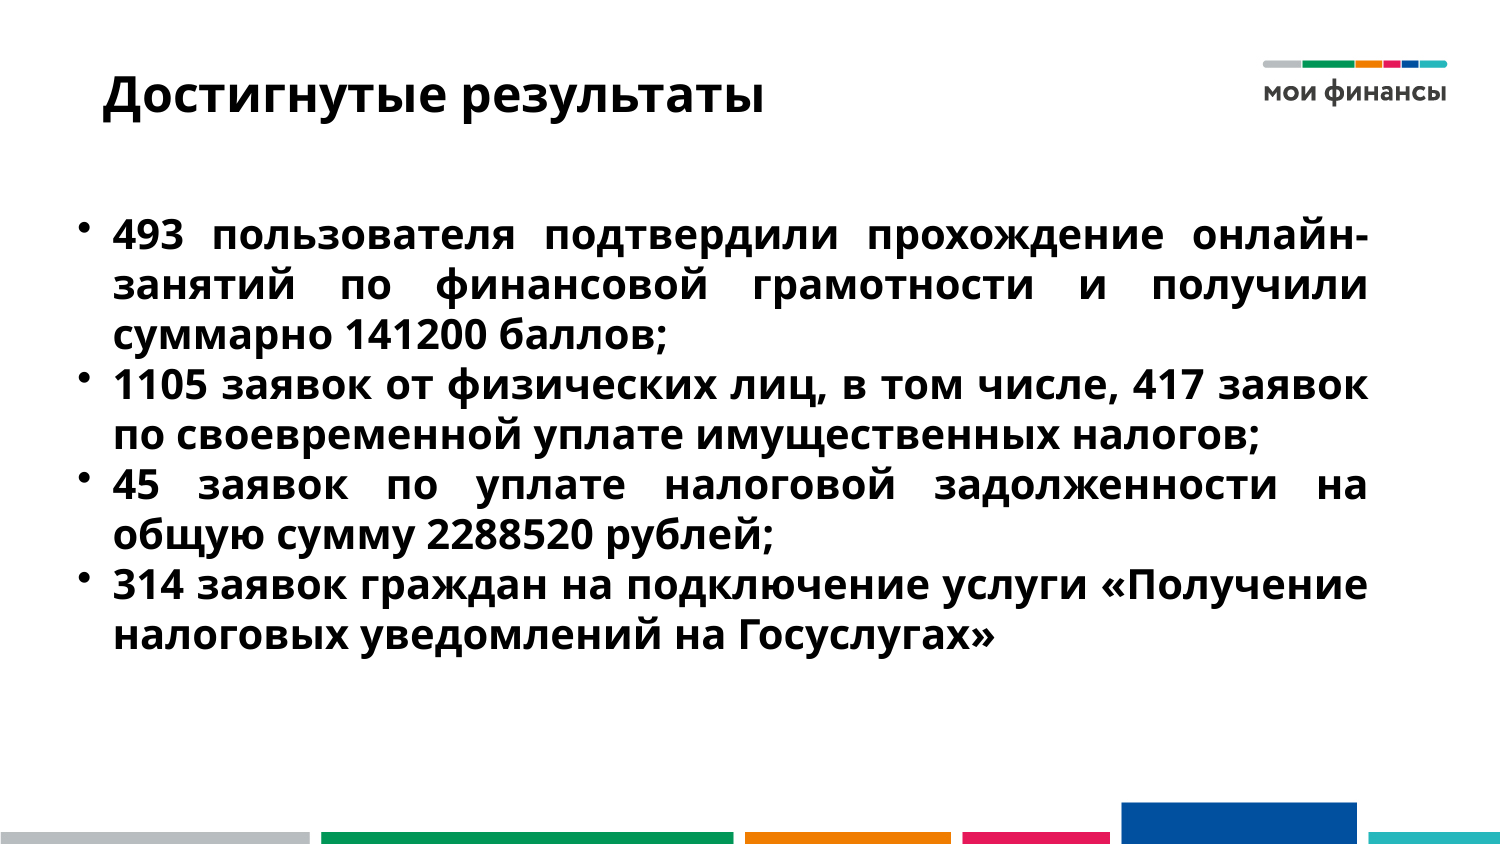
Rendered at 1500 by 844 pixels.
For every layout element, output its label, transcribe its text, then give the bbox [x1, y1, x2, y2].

list 493 пользователя подтвердили прохождение онлайн-занятий по финансовой грамотности и получили суммарно 141200 баллов; 1105 заявок от физических лиц, в том числе, 417 заявок по своевременной уплате имущественных налогов; 45 заявок по уплате налоговой задолженности на общую сумму 2288520 рублей; 314 заявок граждан на подключение услуги «Получение налоговых уведомлений на Госуслугах» [76, 207, 1371, 781]
picture [0, 0, 1500, 844]
title Достигнутые результаты [103, 62, 1235, 176]
